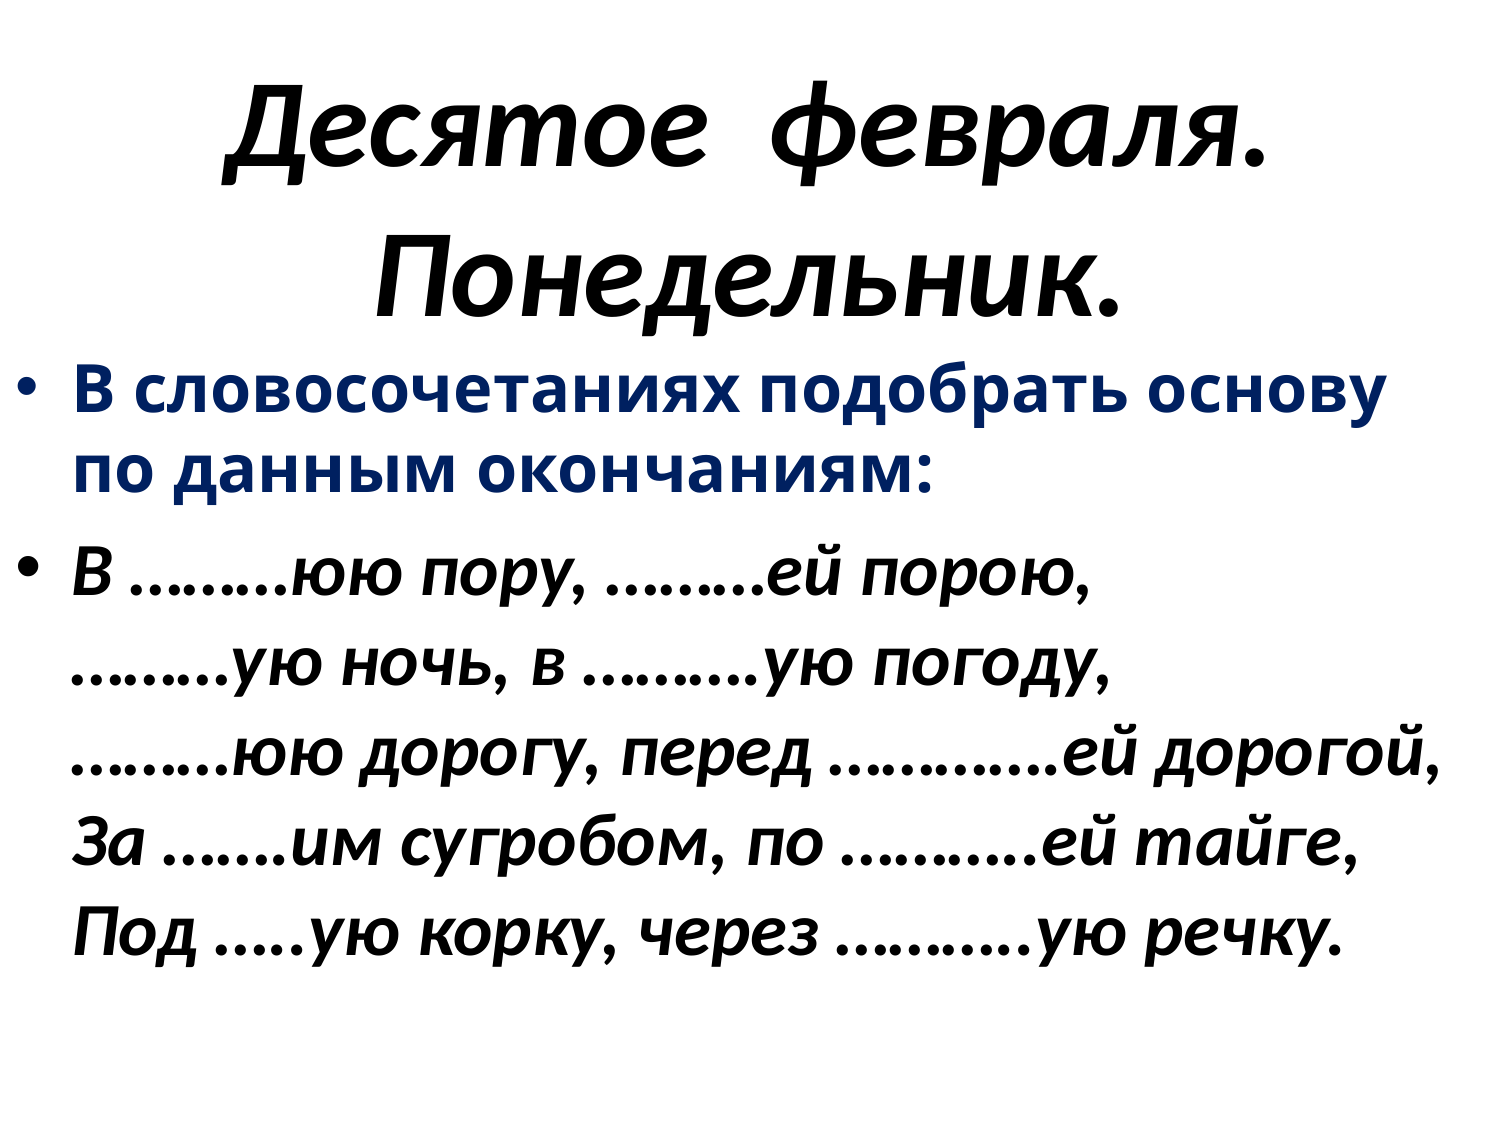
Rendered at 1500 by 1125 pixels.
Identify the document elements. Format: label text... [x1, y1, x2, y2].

list В словосочетаниях подобрать основу по данным окончаниям: В ………юю пору, ………ей порою, ………ую ночь, в ……….ую погоду, ………юю дорогу, перед ………….ей дорогой, За …….им сугробом, по ………..ей тайге, Под …..ую корку, через ………..ую речку. [0, 338, 1500, 1059]
title Десятое февраля. Понедельник. [75, 45, 1425, 338]
